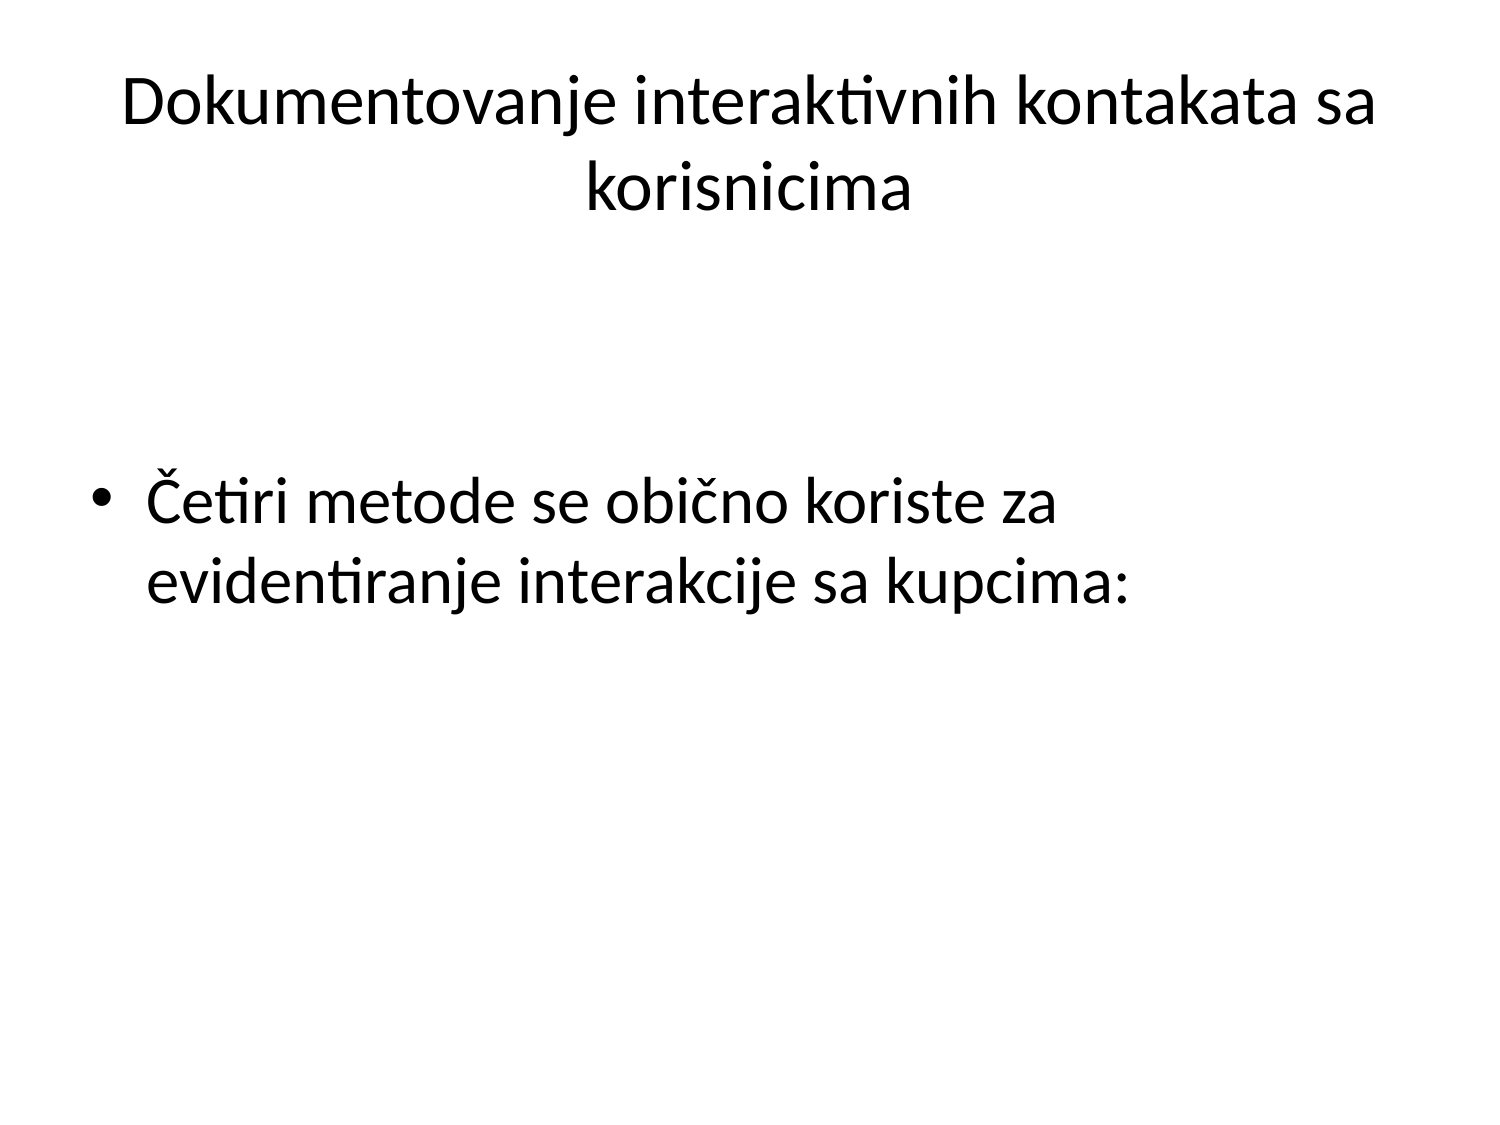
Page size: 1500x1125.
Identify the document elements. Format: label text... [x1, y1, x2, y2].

list Četiri metode se obično koriste za evidentiranje interakcije sa kupcima: [75, 262, 1425, 1005]
title Dokumentovanje interaktivnih kontakata sa korisnicima [75, 45, 1425, 233]
